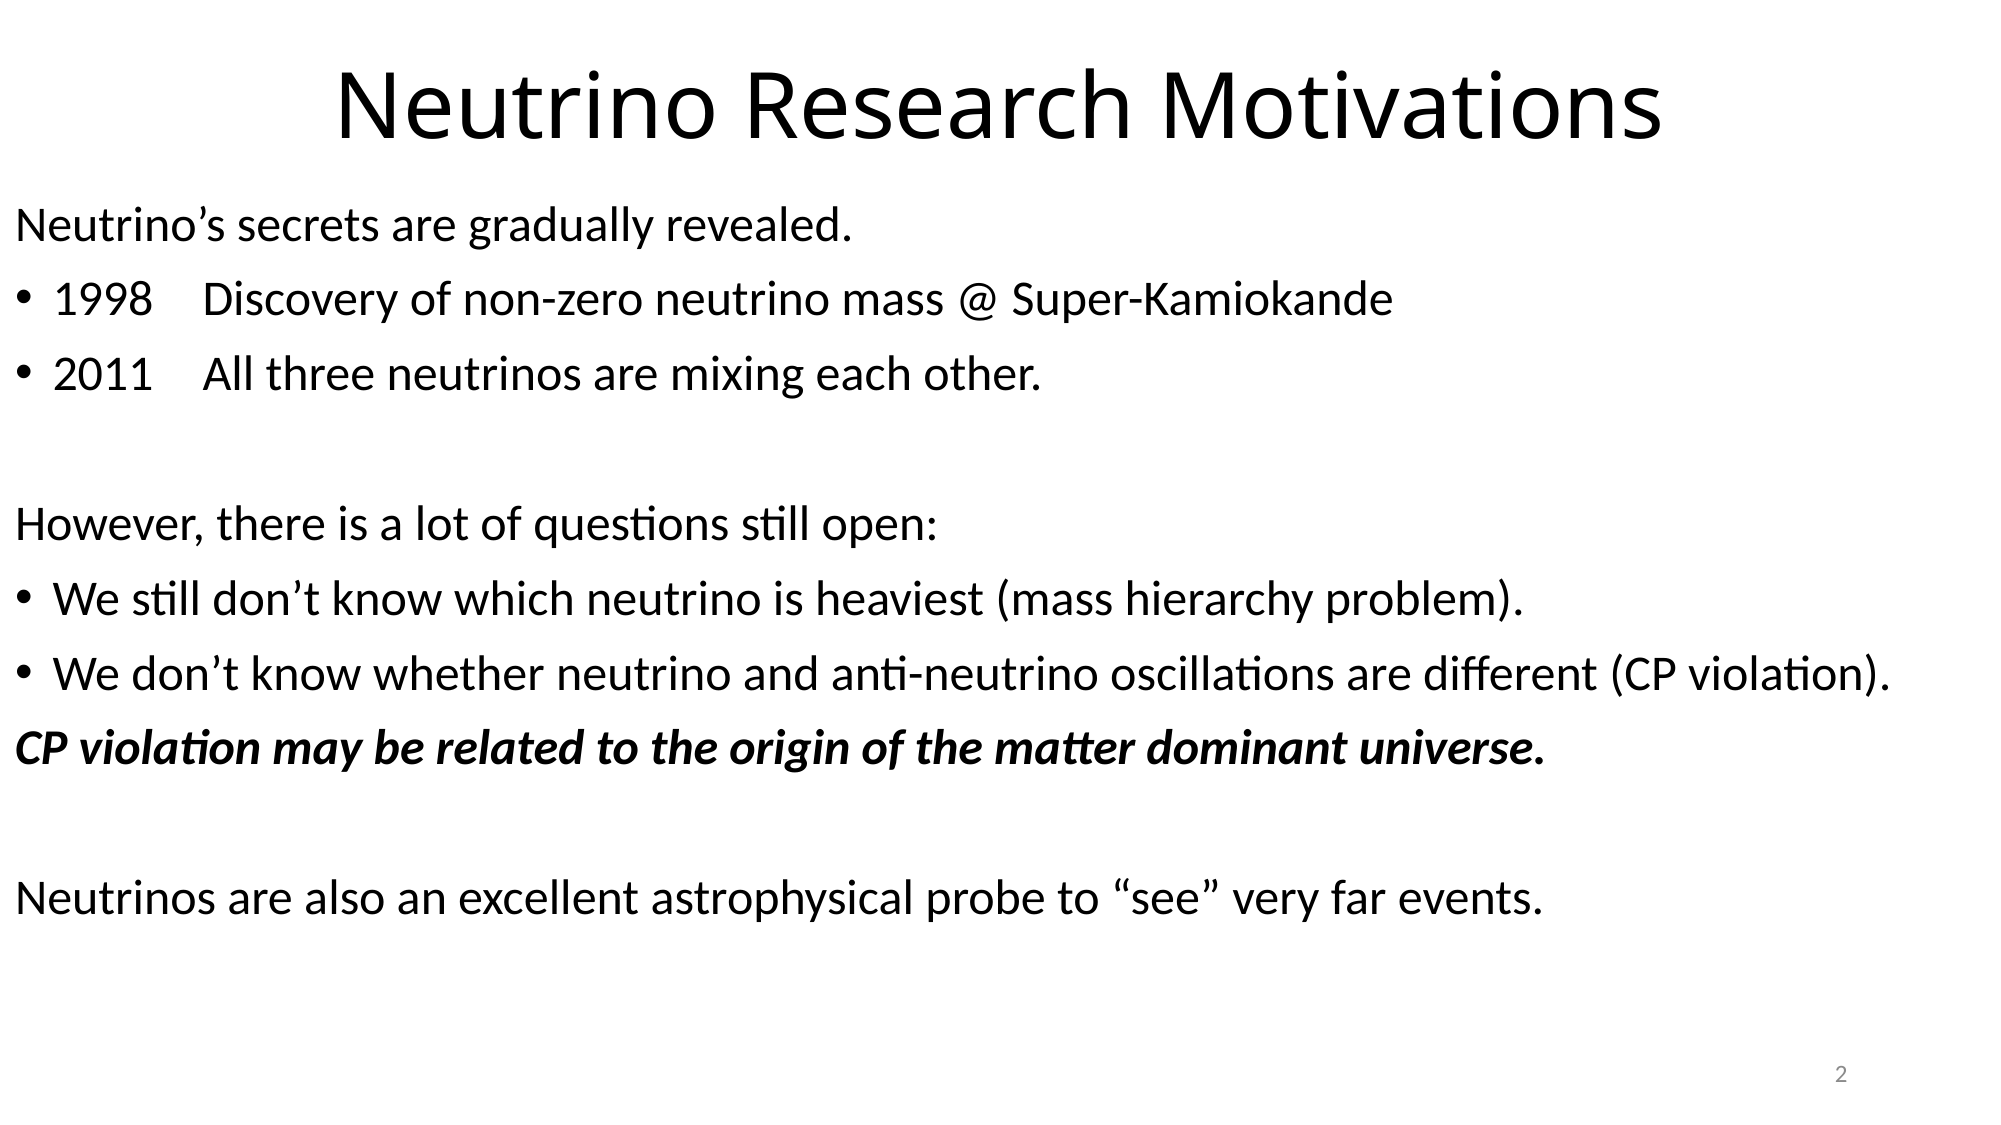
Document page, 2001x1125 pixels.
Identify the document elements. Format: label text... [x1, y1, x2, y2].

title Neutrino Research Motivations [0, 0, 2000, 190]
list Neutrino’s secrets are gradually revealed. 1998 Discovery of non-zero neutrino mass @ Super-Kamiokande 2011 All three neutrinos are mixing each other. However, there is a lot of questions still open: We still don’t know which neutrino is heaviest (mass hierarchy problem). We don’t know whether neutrino and anti-neutrino oscillations are different (CP violation). CP violation may be related to the origin of the matter dominant universe. Neutrinos are also an excellent astrophysical probe to “see” very far events. [0, 190, 2000, 1125]
slide_number 2 [1412, 1042, 1863, 1103]
